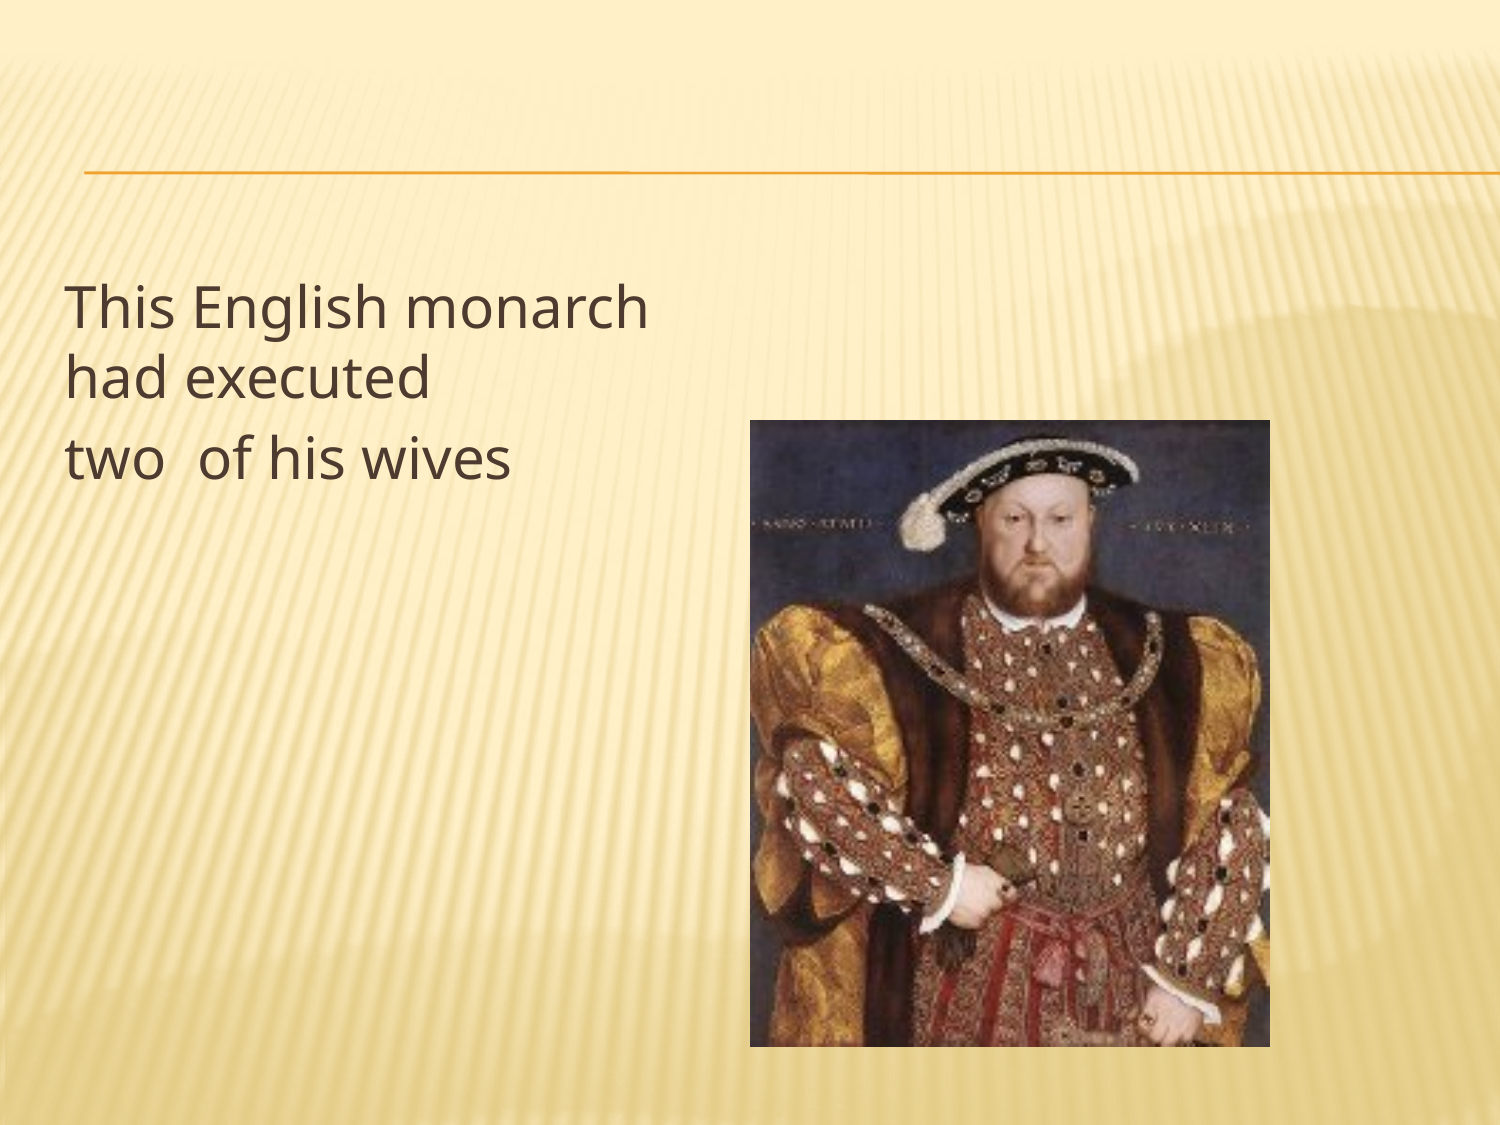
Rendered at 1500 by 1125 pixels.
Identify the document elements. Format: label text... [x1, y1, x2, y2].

picture [749, 420, 1271, 1048]
list This English monarch had executed two of his wives [50, 262, 738, 1038]
